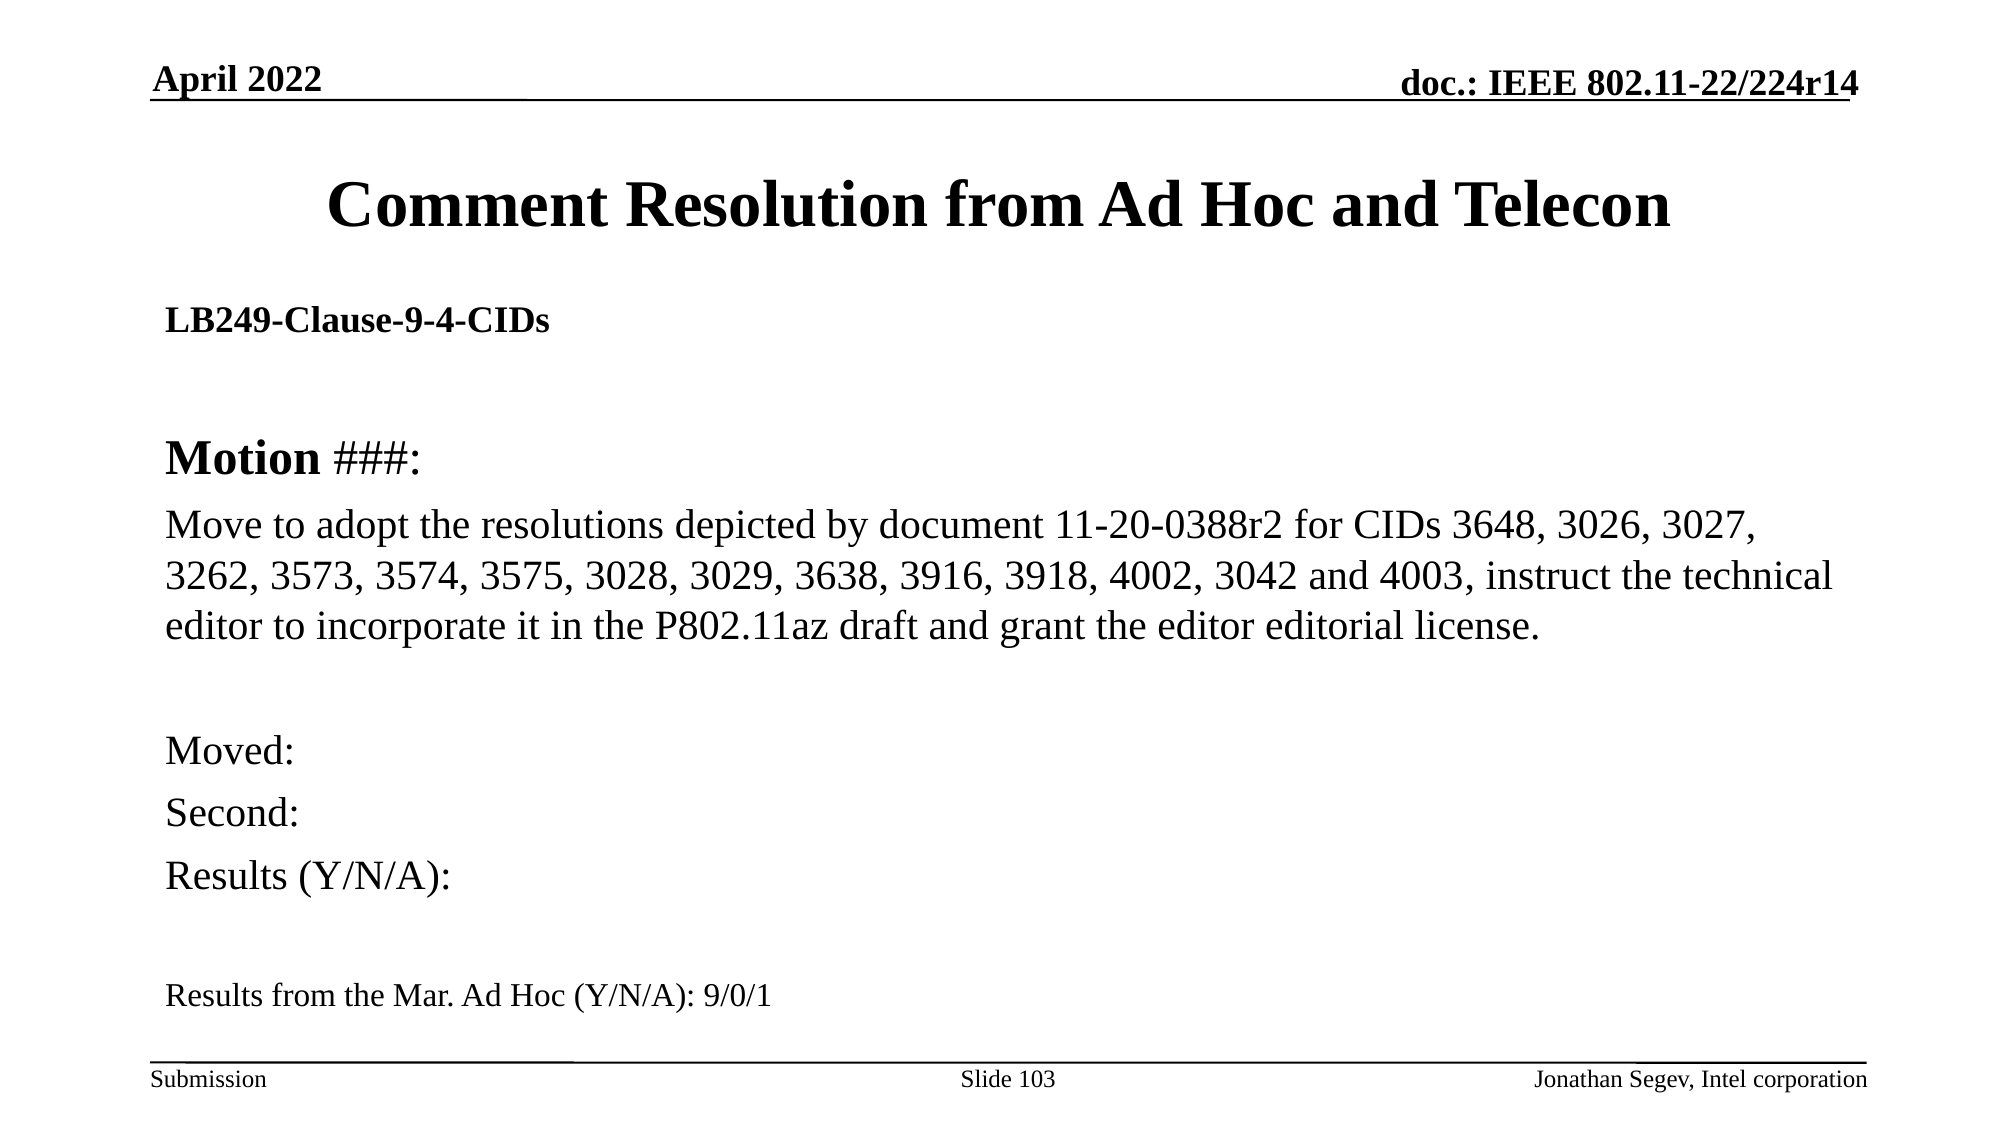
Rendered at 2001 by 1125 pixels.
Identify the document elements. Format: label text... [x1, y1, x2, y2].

footer Jonathan Segev, Intel corporation [1171, 1061, 1869, 1093]
slide_number Slide 103 [950, 1061, 1067, 1123]
title Comment Resolution from Ad Hoc and Telecon [149, 112, 1850, 286]
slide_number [152, 54, 563, 100]
list LB249-Clause-9-4-CIDs Motion ###: Move to adopt the resolutions depicted by document 11-20-0388r2 for CIDs 3648, 3026, 3027, 3262, 3573, 3574, 3575, 3028, 3029, 3638, 3916, 3918, 4002, 3042 and 4003, instruct the technical editor to incorporate it in the P802.11az draft and grant the editor editorial license. Moved: Second: Results (Y/N/A): Results from the Mar. Ad Hoc (Y/N/A): 9/0/1 [149, 286, 1850, 1000]
